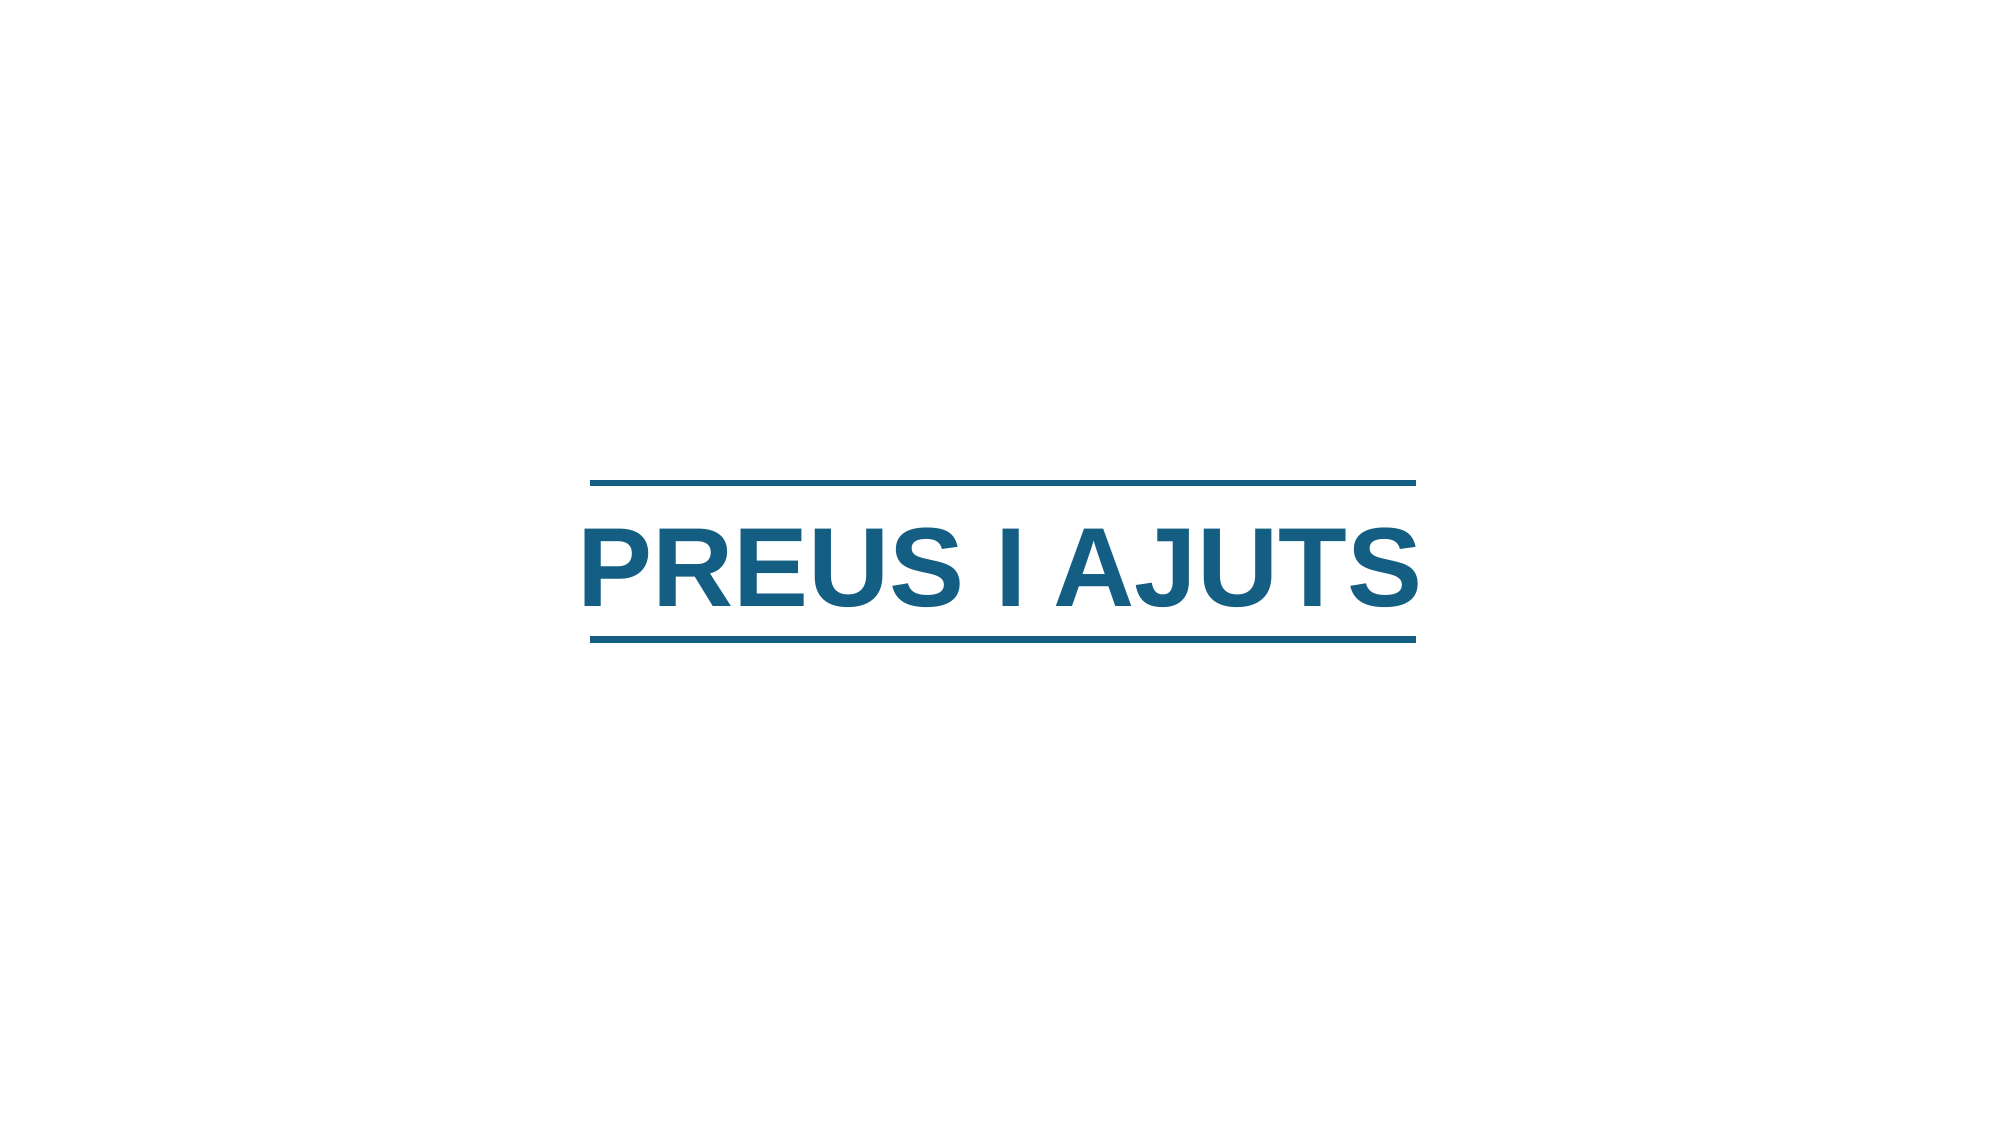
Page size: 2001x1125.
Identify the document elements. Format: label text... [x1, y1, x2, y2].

text_box PREUS I AJUTS [154, 486, 1846, 637]
